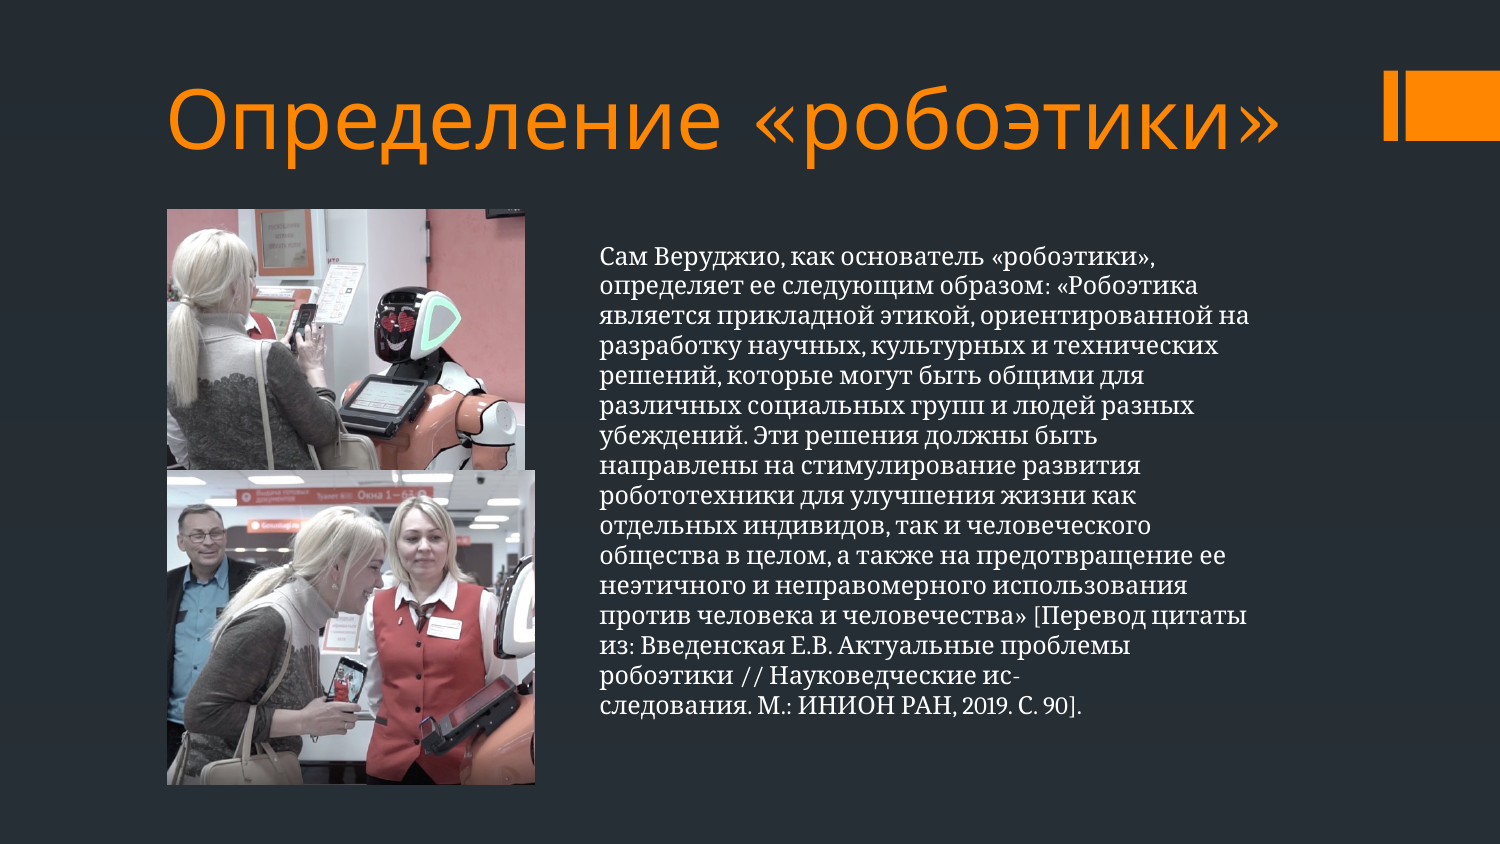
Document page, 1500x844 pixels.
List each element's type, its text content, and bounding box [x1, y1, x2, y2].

picture [167, 208, 535, 786]
title Определение «робоэтики» [150, 43, 1350, 174]
text_box Сам Веруджио, как основатель «робоэтики», определяет ее следующим образом: «Робоэтика является прикладной этикой, ориентированной на разработку научных, культурных и технических решений, которые могут быть общими для различных социальных групп и людей разных убеждений. Эти решения должны быть направлены на стимулирование развития робототехники для улучшения жизни как отдельных индивидов, так и человеческого общества в целом, а также на предотвращение ее неэтичного и неправомерного использования против человека и человечества» [Перевод цитаты из: Введенская Е.В. Актуальные проблемы робоэтики // Науковедческие ис- следования. М.: ИНИОН РАН, 2019. С. 90]. [584, 232, 1270, 727]
